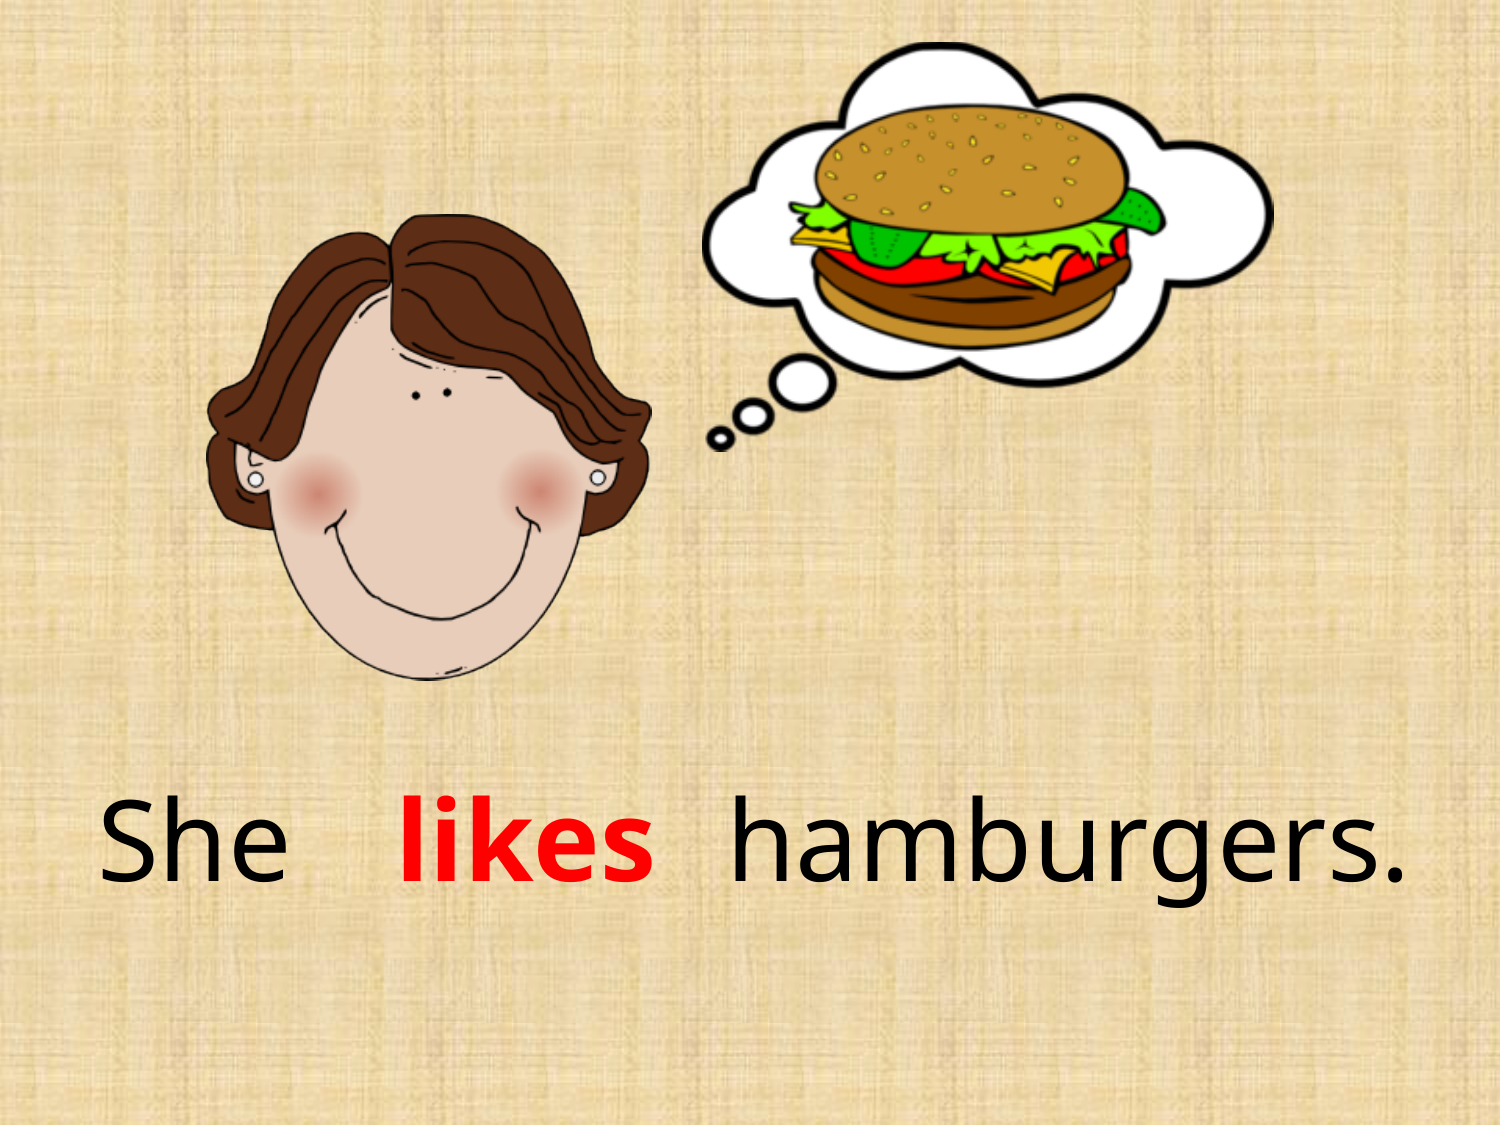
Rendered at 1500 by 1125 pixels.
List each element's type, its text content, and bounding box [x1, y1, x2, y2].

picture [702, 42, 1274, 453]
text_box She hamburgers. [698, 761, 1447, 912]
text_box She hamburgers. [82, 761, 354, 912]
picture [206, 214, 653, 681]
text_box likes [354, 761, 698, 912]
